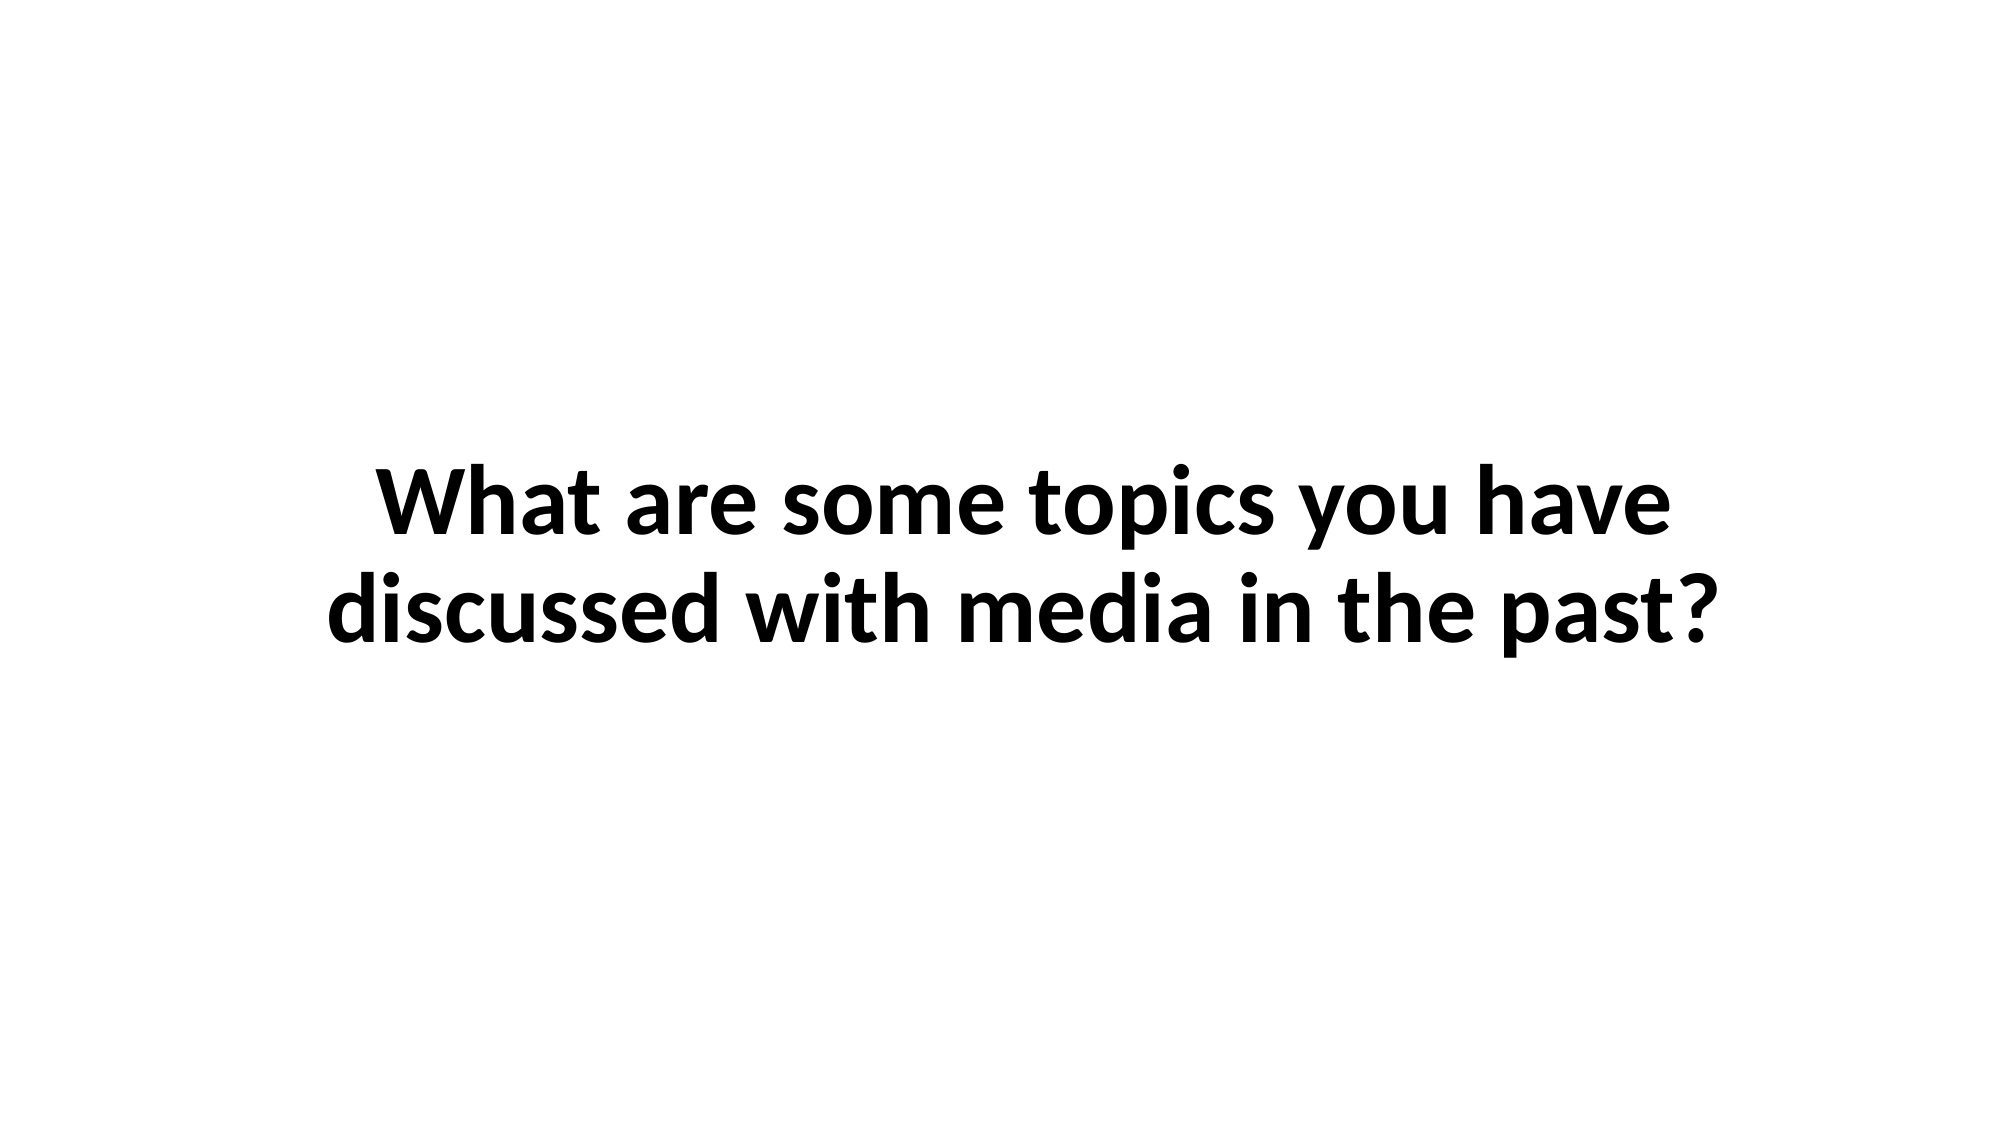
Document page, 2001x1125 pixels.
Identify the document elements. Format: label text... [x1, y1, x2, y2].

subtitle What are some topics you have discussed with media in the past? [274, 440, 1775, 713]
